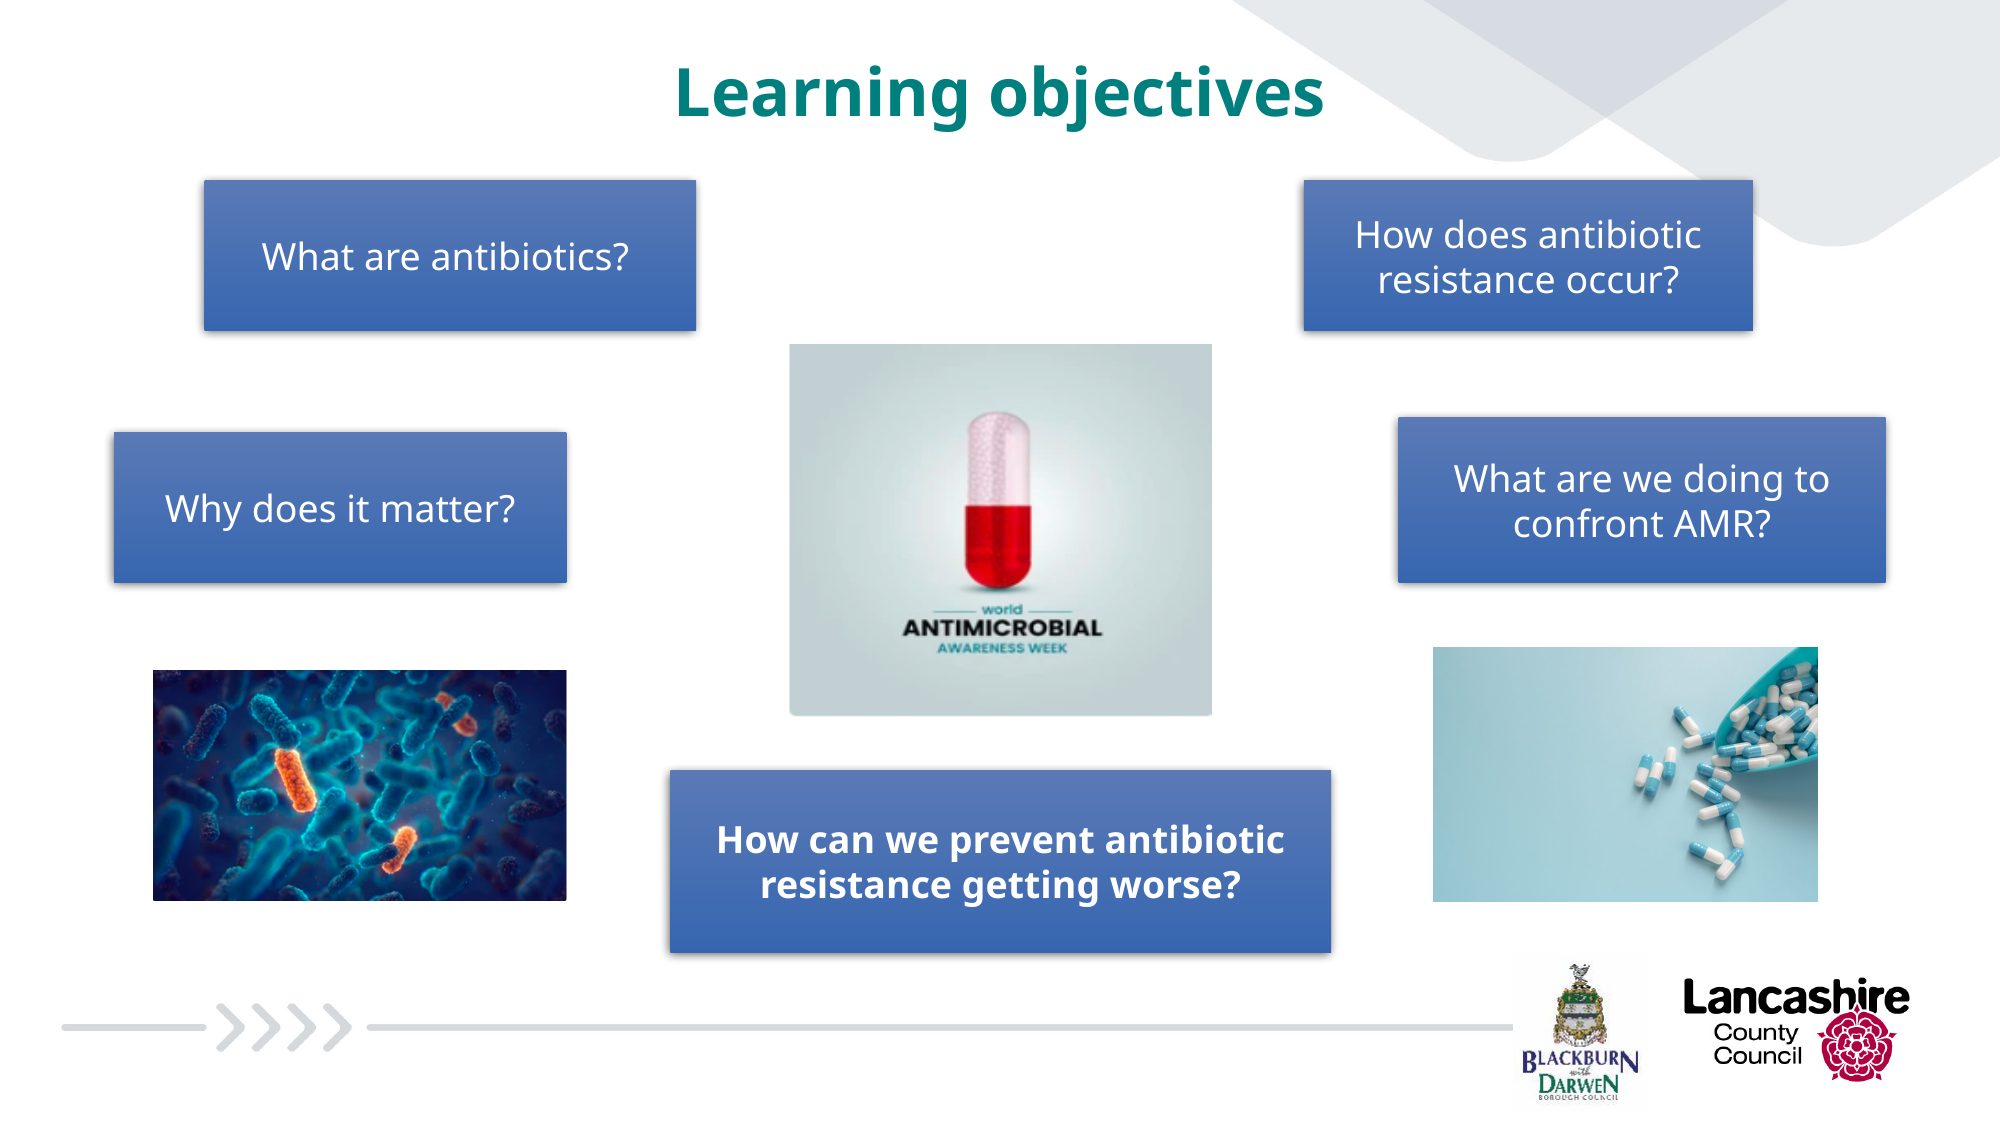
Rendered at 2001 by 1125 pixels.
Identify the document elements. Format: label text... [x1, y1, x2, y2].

text_box What are antibiotics? [204, 180, 697, 331]
picture [0, 0, 2000, 1125]
title Learning objectives [137, 35, 1863, 154]
text_box How can we prevent antibiotic resistance getting worse? [670, 770, 1332, 953]
text_box What are we doing to confront AMR? [1398, 417, 1886, 583]
text_box Why does it matter? [114, 432, 567, 583]
text_box How does antibiotic resistance occur? [1303, 180, 1753, 331]
